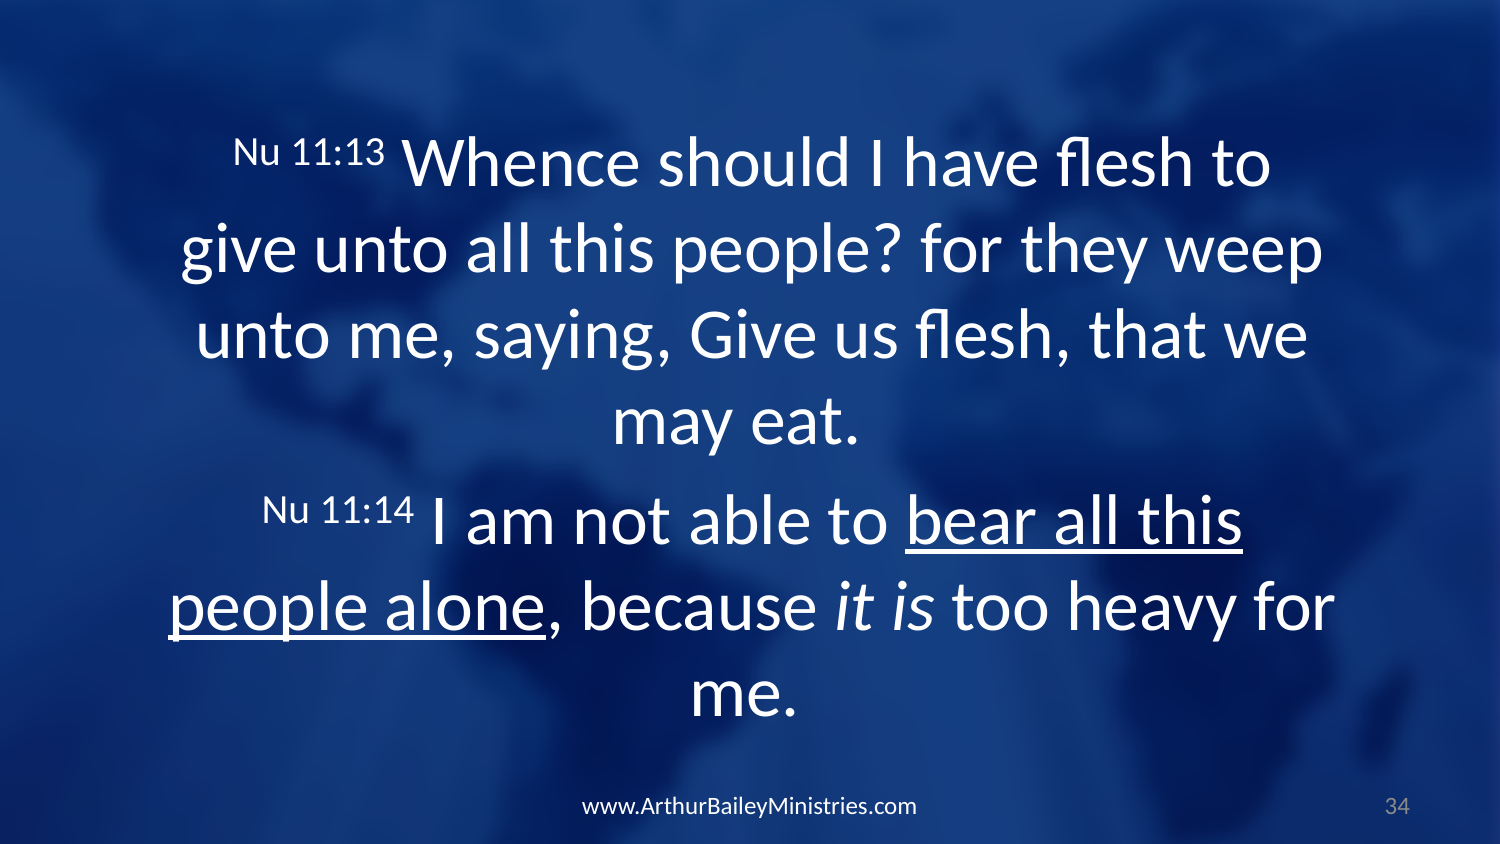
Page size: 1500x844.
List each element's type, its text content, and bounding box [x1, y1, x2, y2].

list Nu 11:13 Whence should I have flesh to give unto all this people? for they weep unto me, saying, Give us flesh, that we may eat. Nu 11:14 I am not able to bear all this people alone, because it is too heavy for me. [151, 107, 1355, 741]
slide_number 34 [1074, 782, 1425, 827]
picture [0, 0, 1500, 844]
footer www.ArthurBaileyMinistries.com [512, 782, 988, 827]
